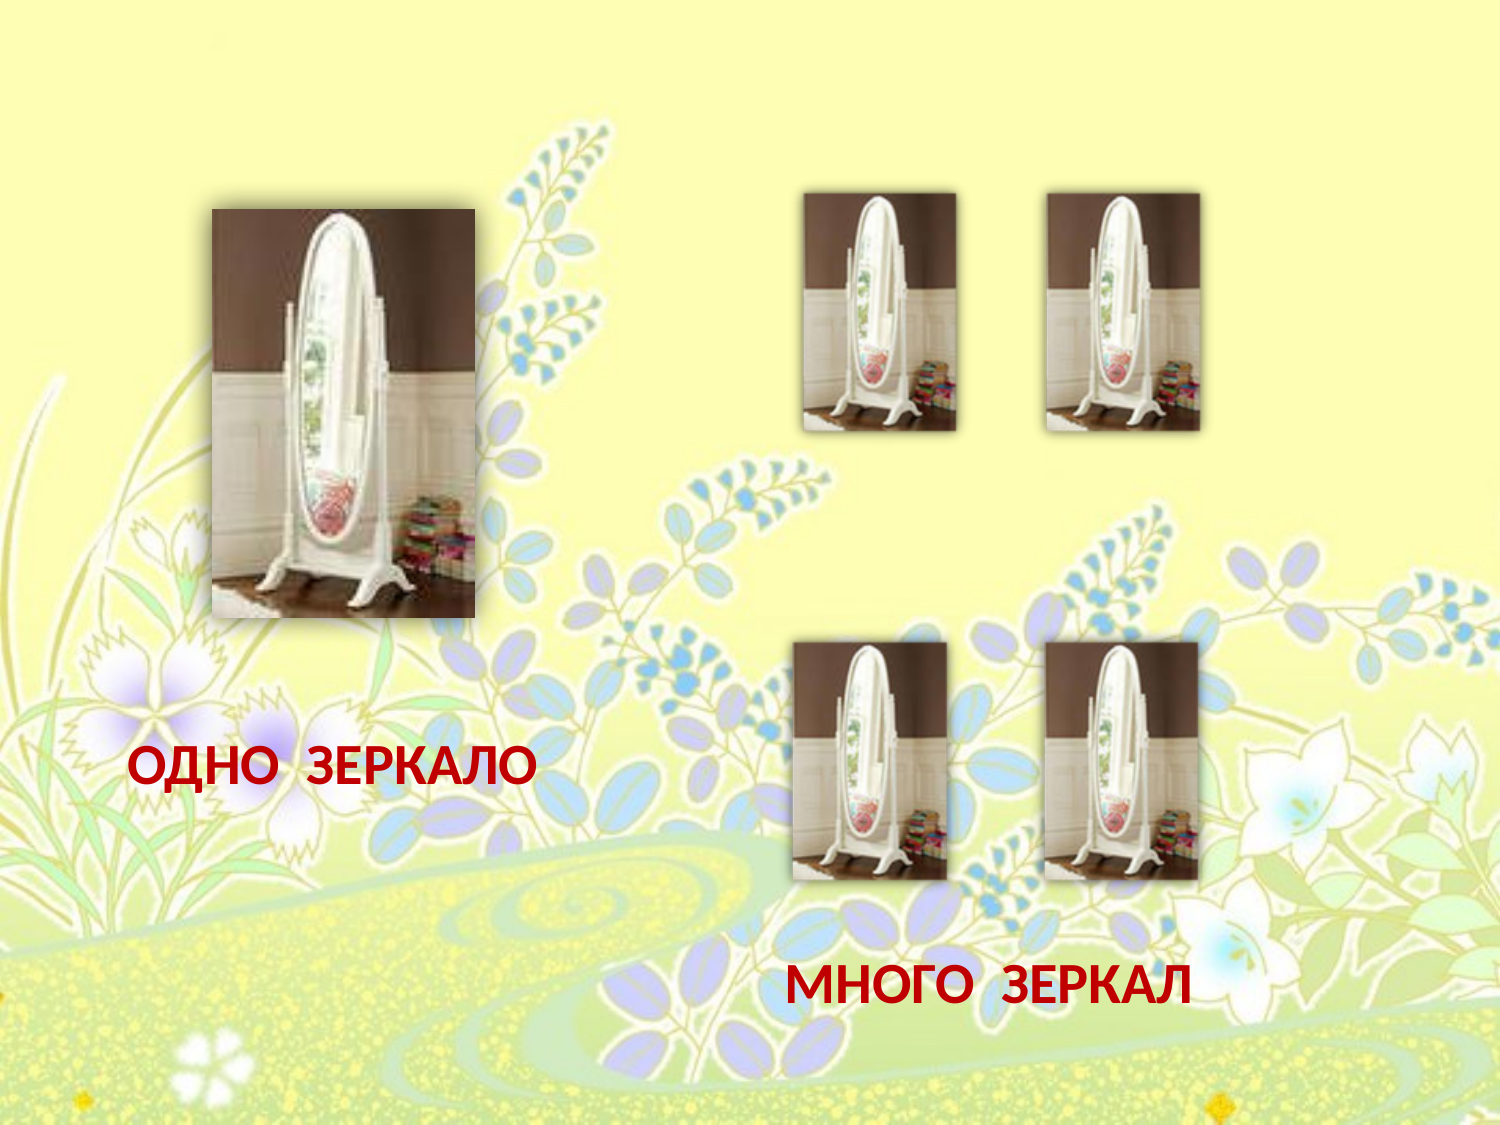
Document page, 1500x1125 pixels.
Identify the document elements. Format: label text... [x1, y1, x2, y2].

picture [0, 0, 1500, 1125]
text_box ОДНО ЗЕРКАЛО [112, 718, 575, 804]
text_box МНОГО ЗЕРКАЛ [769, 937, 1395, 1023]
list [212, 209, 476, 618]
